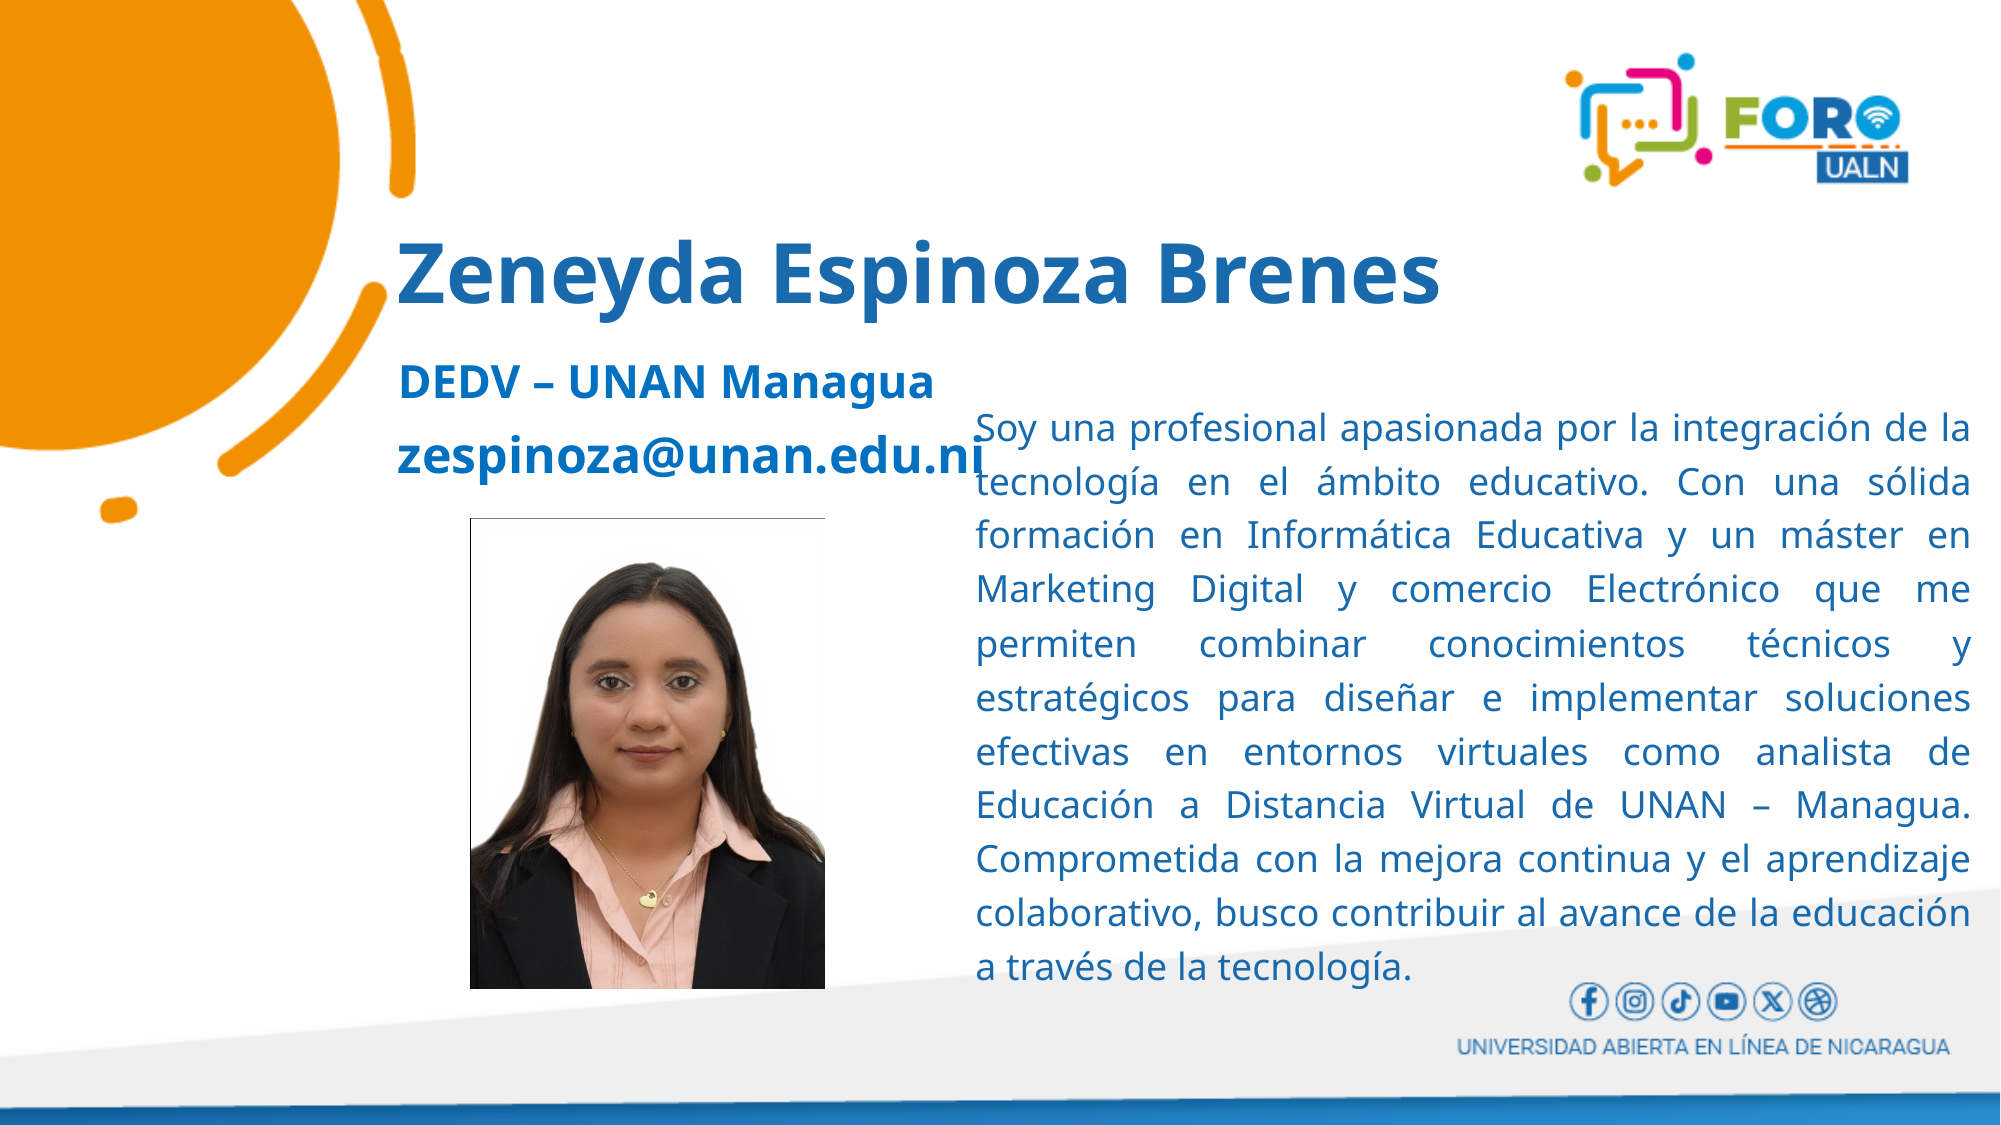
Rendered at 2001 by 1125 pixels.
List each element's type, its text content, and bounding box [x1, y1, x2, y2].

picture [0, 0, 2001, 1125]
list zespinoza@unan.edu.ni [382, 422, 1022, 494]
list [470, 516, 825, 990]
list DEDV – UNAN Managua [382, 351, 1022, 422]
title Zeneyda Espinoza Brenes [382, 201, 1486, 343]
list Soy una profesional apasionada por la integración de la tecnología en el ámbito educativo. Con una sólida formación en Informática Educativa y un máster en Marketing Digital y comercio Electrónico que me permiten combinar conocimientos técnicos y estratégicos para diseñar e implementar soluciones efectivas en entornos virtuales como analista de Educación a Distancia Virtual de UNAN – Managua. Comprometida con la mejora continua y el aprendizaje colaborativo, busco contribuir al avance de la educación a través de la tecnología. [960, 387, 1988, 795]
